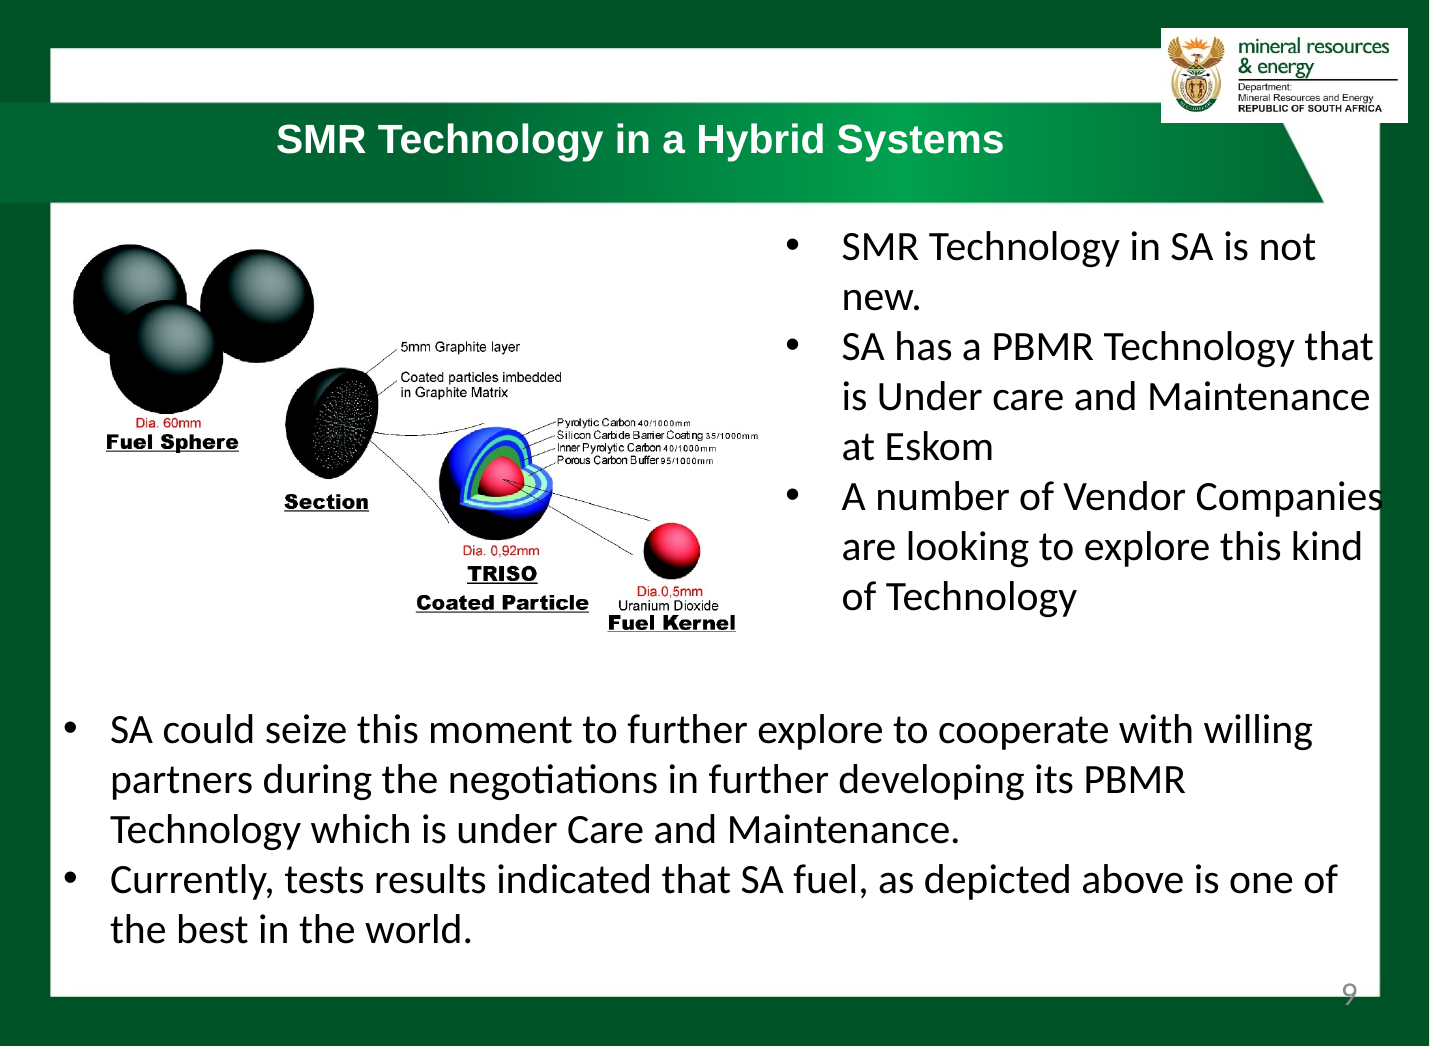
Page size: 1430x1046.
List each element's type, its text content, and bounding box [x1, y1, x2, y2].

text_box SA could seize this moment to further explore to cooperate with willing partners during the negotiations in further developing its PBMR Technology which is under Care and Maintenance. Currently, tests results indicated that SA fuel, as depicted above is one of the best in the world. [48, 694, 1358, 1010]
text_box [48, 204, 1376, 390]
text_box SMR Technology in SA is not new. SA has a PBMR Technology that is Under care and Maintenance at Eskom A number of Vendor Companies are looking to explore this kind of Technology [770, 211, 1408, 627]
picture [0, 0, 1430, 1046]
title SMR Technology in a Hybrid Systems [143, 111, 1137, 204]
